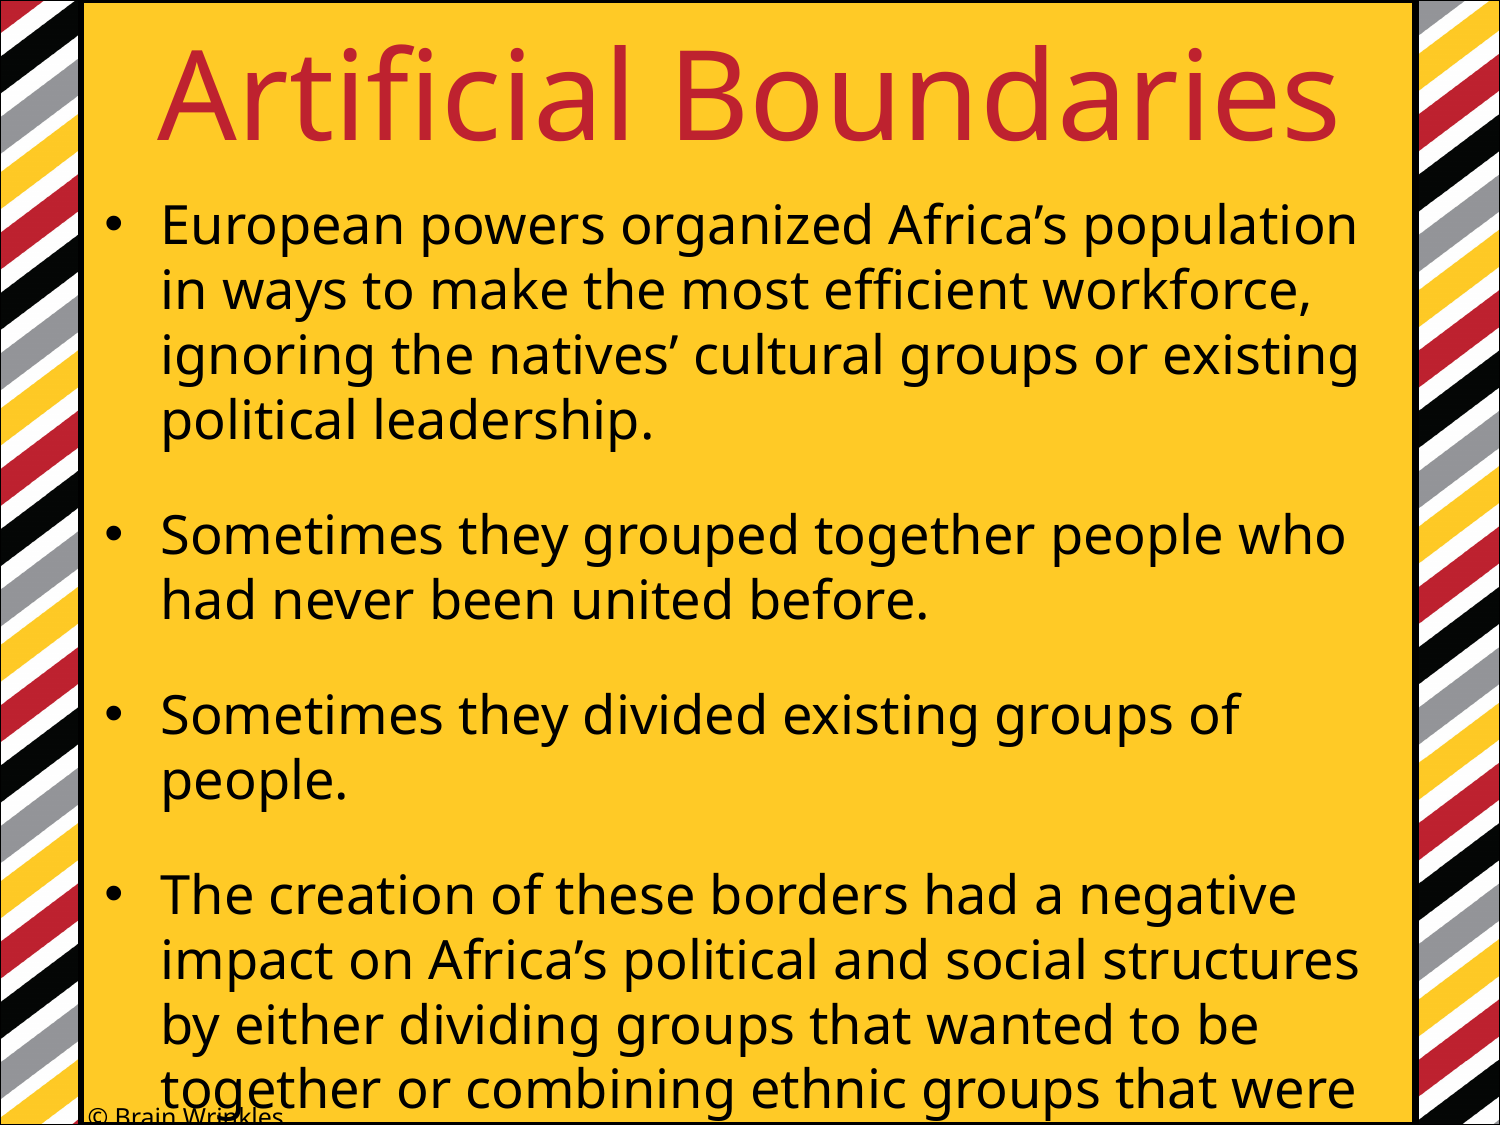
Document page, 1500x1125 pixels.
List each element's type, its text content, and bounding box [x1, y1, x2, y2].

text_box [0, 0, 80, 1125]
text_box [80, 0, 1417, 1125]
text_box European powers organized Africa’s population in ways to make the most efficient workforce, ignoring the natives’ cultural groups or existing political leadership. Sometimes they grouped together people who had never been united before. Sometimes they divided existing groups of people. The creation of these borders had a negative impact on Africa’s political and social structures by either dividing groups that wanted to be together or combining ethnic groups that were enemies. [89, 182, 1411, 1125]
text_box © Brain Wrinkles [72, 1093, 508, 1125]
text_box Artificial Boundaries [146, 9, 1354, 172]
text_box [1417, 0, 1500, 1125]
